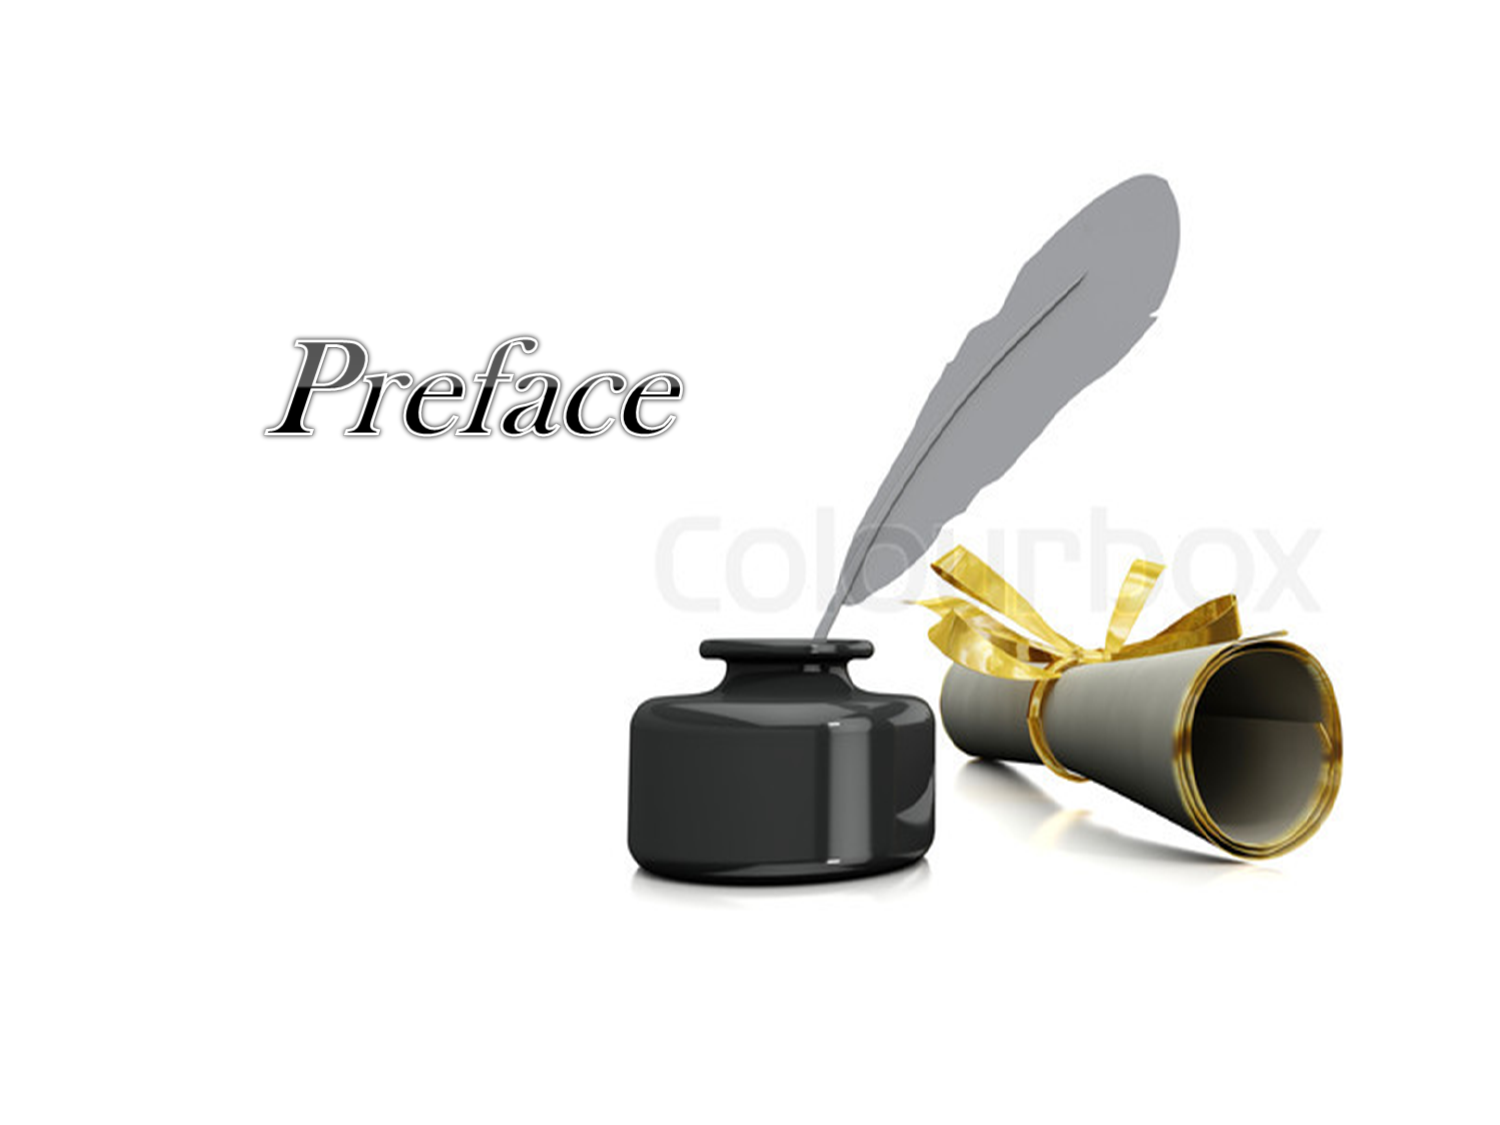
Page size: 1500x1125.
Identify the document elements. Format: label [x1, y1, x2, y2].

picture [170, 160, 1448, 966]
